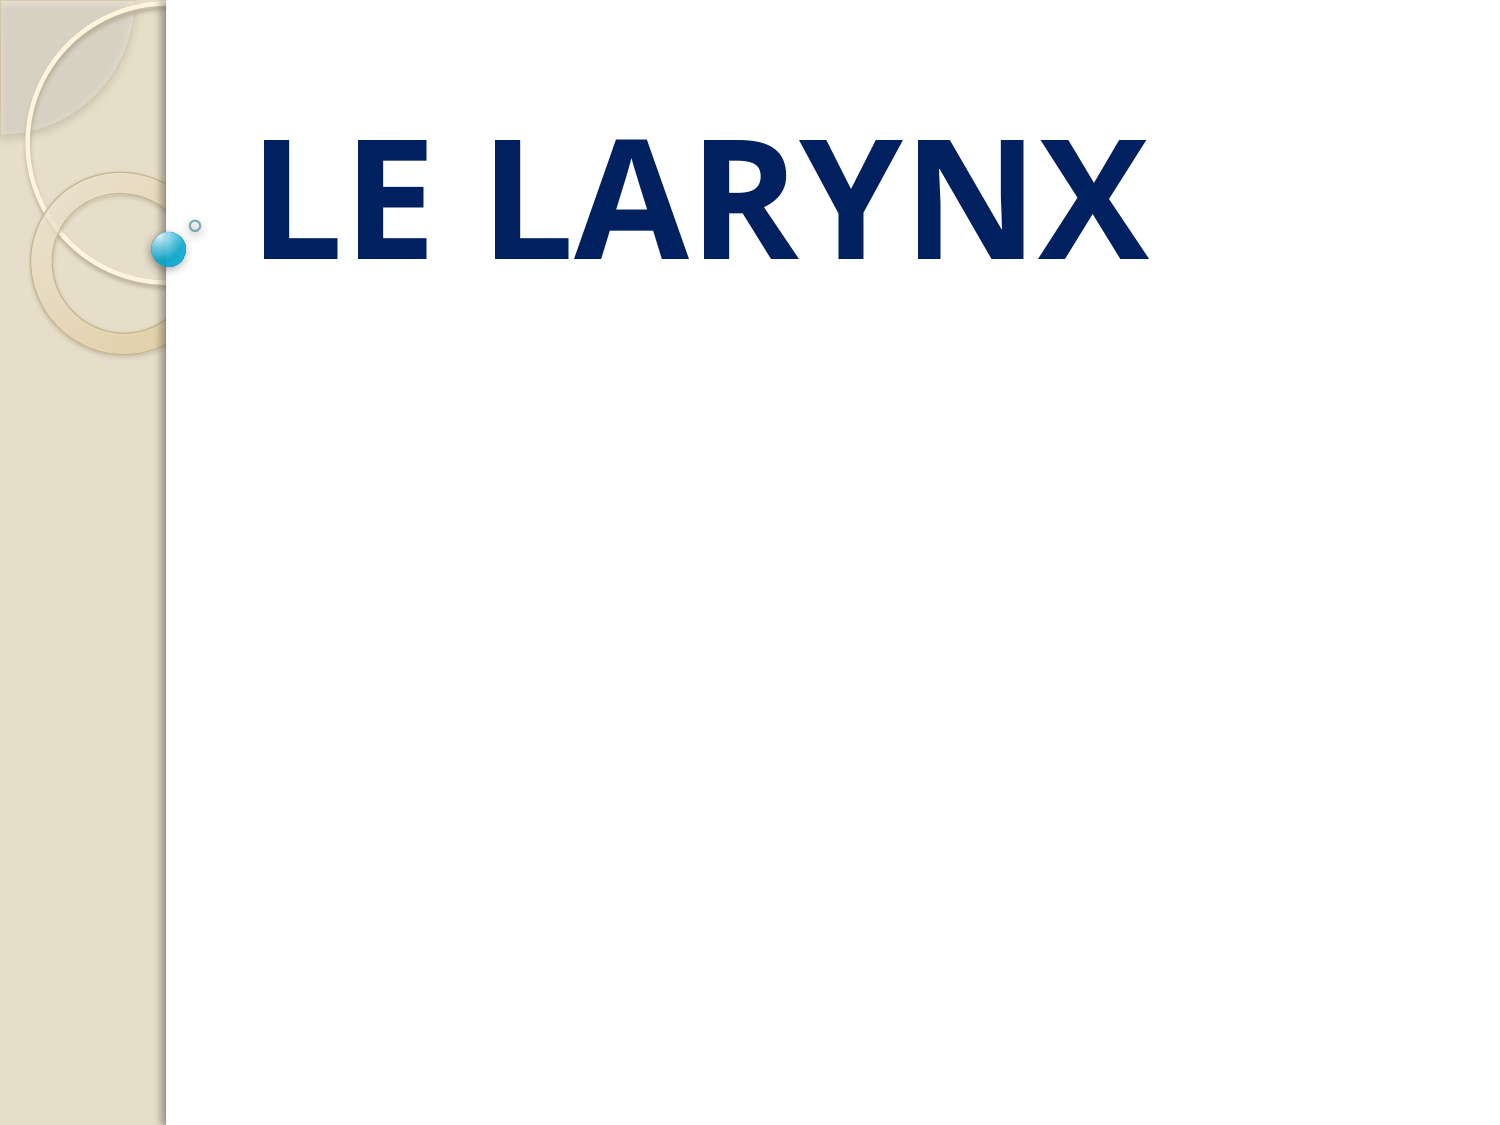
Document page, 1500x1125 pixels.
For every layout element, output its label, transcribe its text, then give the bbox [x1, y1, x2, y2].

title LE LARYNX [234, 59, 1450, 301]
